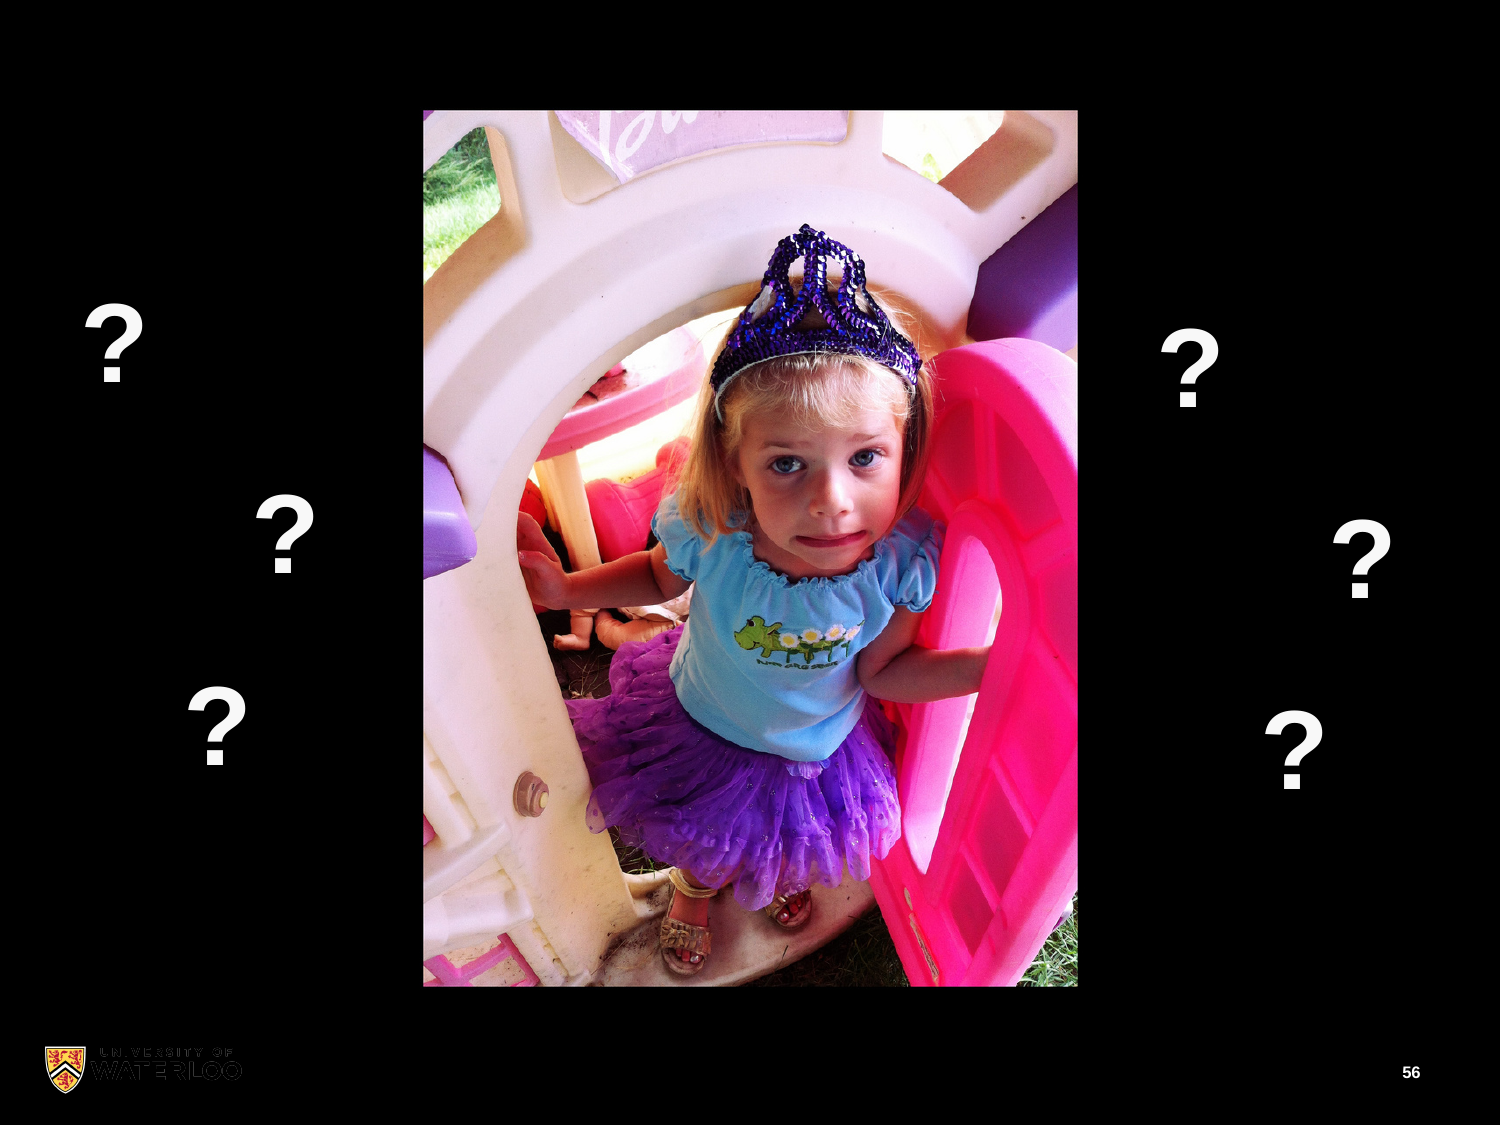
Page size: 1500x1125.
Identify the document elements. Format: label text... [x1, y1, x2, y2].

picture [412, 99, 1088, 997]
text_box ? ? ? [1141, 287, 1482, 820]
text_box ? ? ? [64, 262, 405, 795]
picture [8, 1016, 279, 1125]
